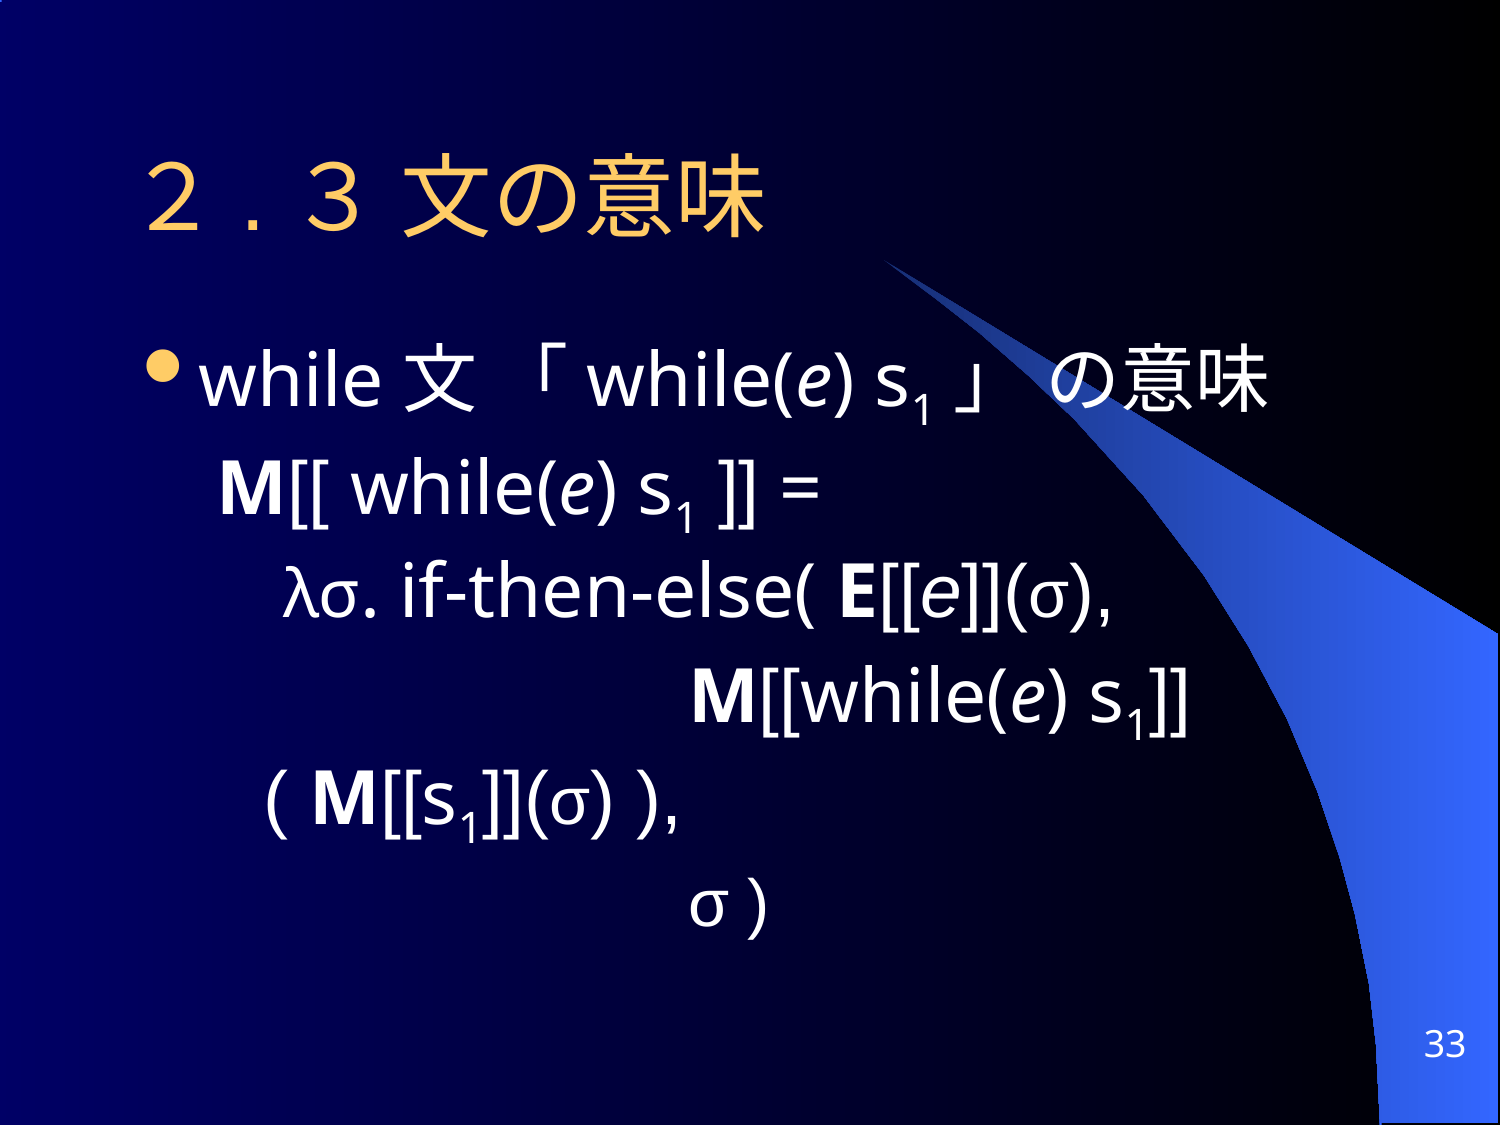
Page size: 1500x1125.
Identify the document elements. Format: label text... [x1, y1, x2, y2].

text_box 33 [1328, 1008, 1482, 1071]
title ２.３ 文の意味 [111, 99, 1438, 288]
list while文 「while(e) s1」 の意味 M[[ while(e) s1 ]] = λσ. if-then-else( E[[e]](σ), M[[while(e) s1]]( M[[s1]](σ) ), σ ) [111, 324, 1388, 1001]
